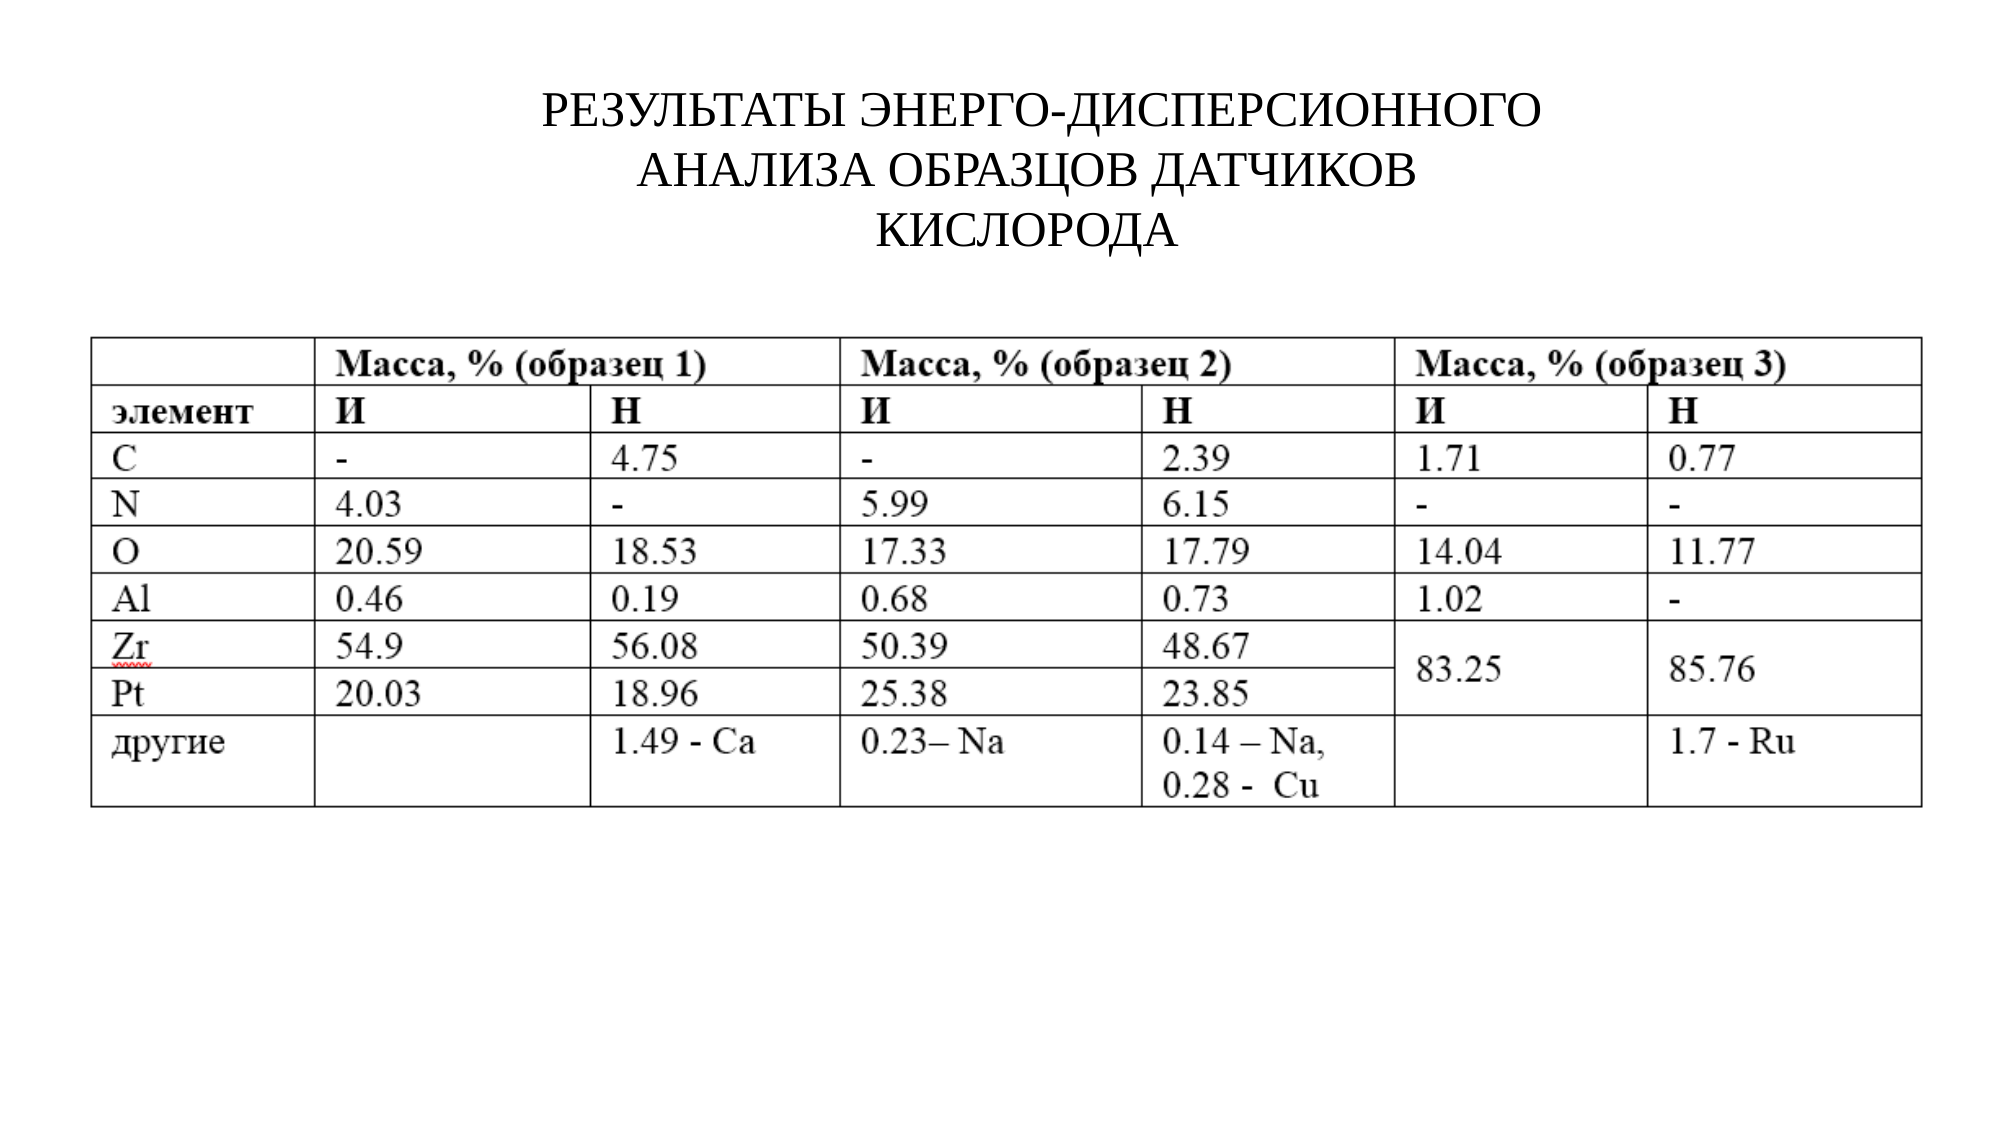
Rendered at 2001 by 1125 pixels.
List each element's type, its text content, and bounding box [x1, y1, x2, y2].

text_box РЕЗУЛЬТАТЫ ЭНЕРГО-ДИСПЕРСИОННОГО АНАЛИЗА ОБРАЗЦОВ ДАТЧИКОВ КИСЛОРОДА [467, 68, 1587, 264]
picture [81, 329, 1931, 816]
